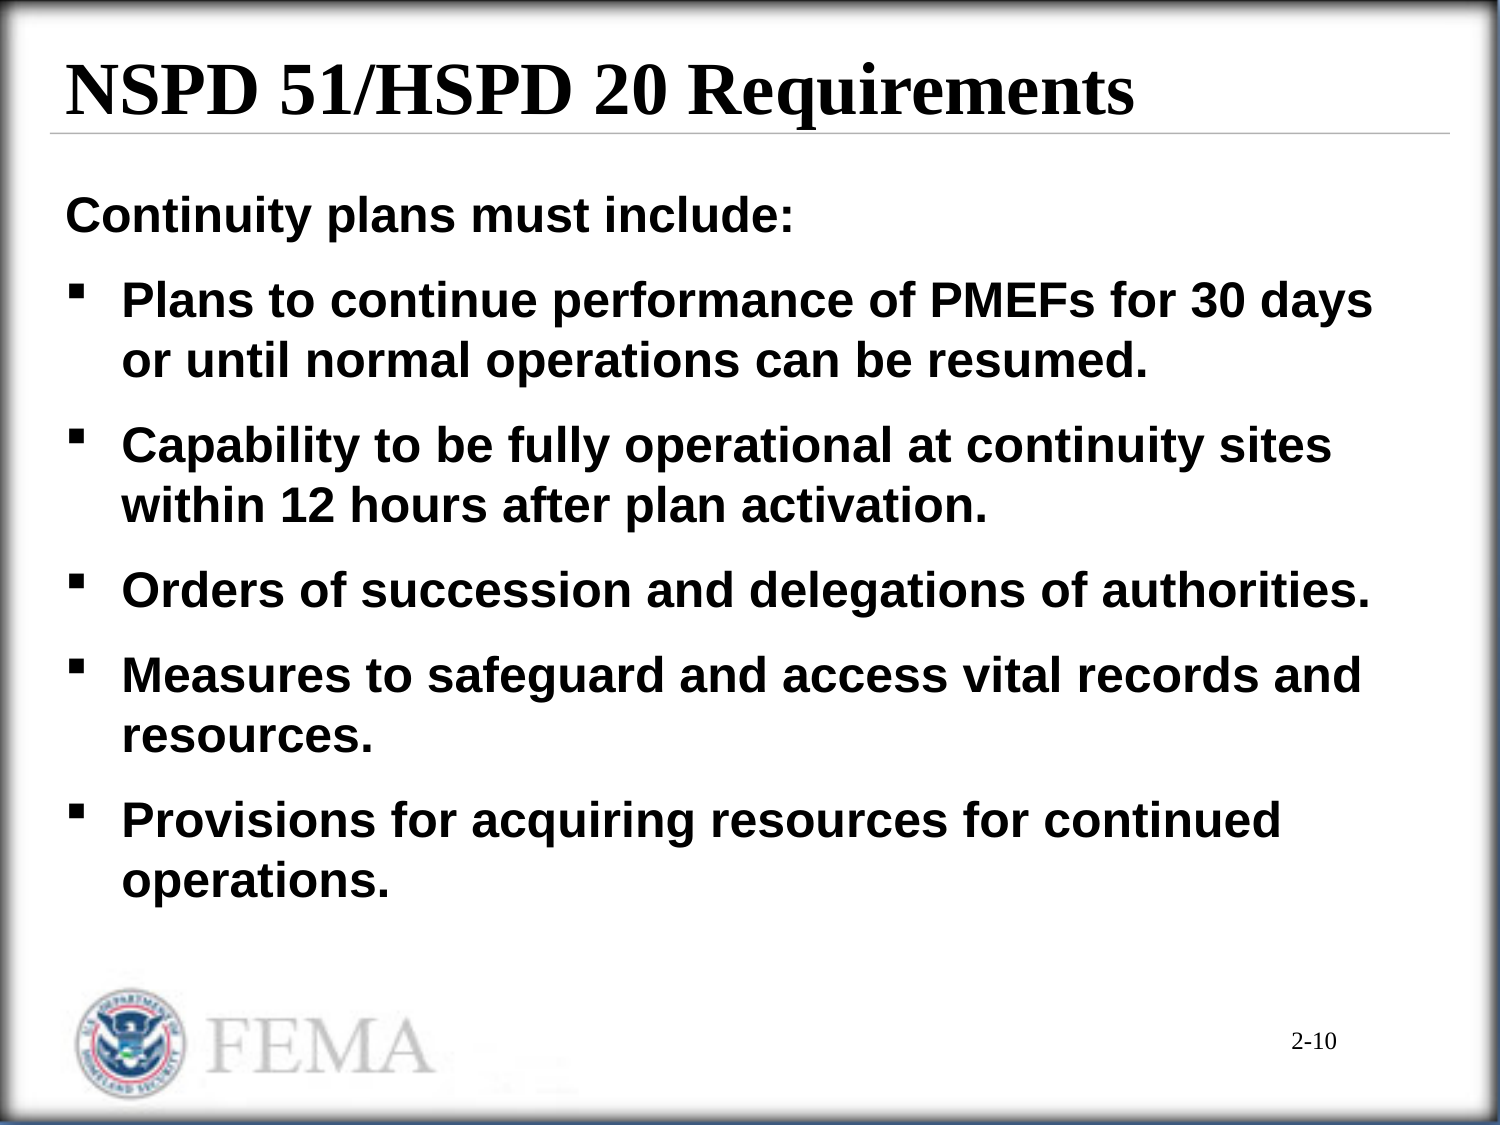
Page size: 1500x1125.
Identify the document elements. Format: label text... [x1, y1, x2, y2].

picture [0, 0, 1500, 1125]
title NSPD 51/HSPD 20 Requirements [50, 45, 1450, 125]
list Continuity plans must include: Plans to continue performance of PMEFs for 30 days or until normal operations can be resumed. Capability to be fully operational at continuity sites within 12 hours after plan activation. Orders of succession and delegations of authorities. Measures to safeguard and access vital records and resources. Provisions for acquiring resources for continued operations. [50, 174, 1448, 963]
text_box 2-10 [1276, 1017, 1415, 1062]
